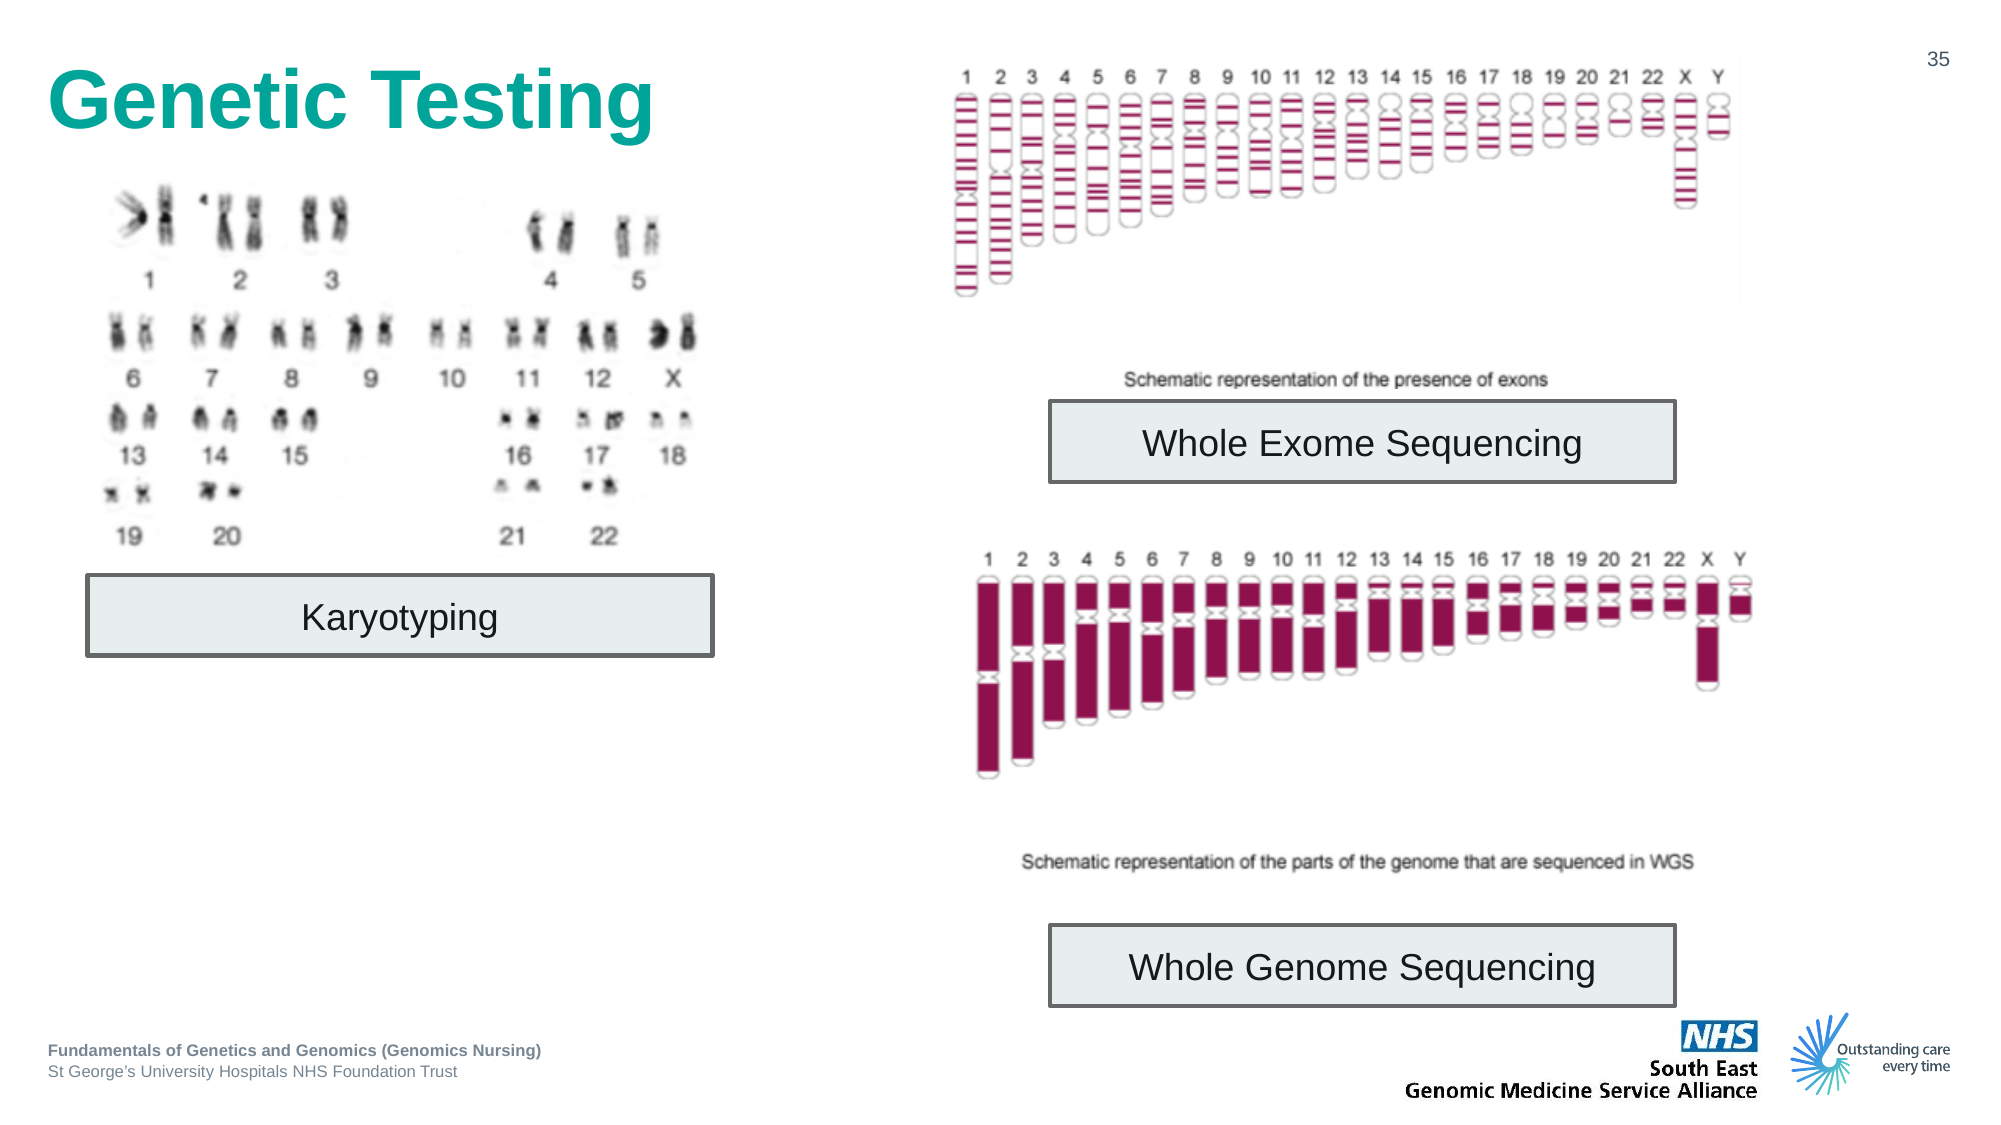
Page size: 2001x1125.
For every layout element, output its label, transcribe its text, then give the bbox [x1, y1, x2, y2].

picture [918, 51, 1740, 389]
list St George’s University Hospitals NHS Foundation Trust [47, 1064, 475, 1075]
picture [1374, 989, 1789, 1125]
text_box Whole Genome Sequencing [1048, 923, 1677, 1008]
subtitle Genetic Testing [47, 45, 1788, 147]
picture [99, 159, 701, 558]
text_box Whole Exome Sequencing [1048, 399, 1677, 484]
picture [968, 546, 1757, 886]
list Fundamentals of Genetics and Genomics (Genomics Nursing) [47, 1039, 777, 1064]
text_box Karyotyping [85, 573, 715, 658]
